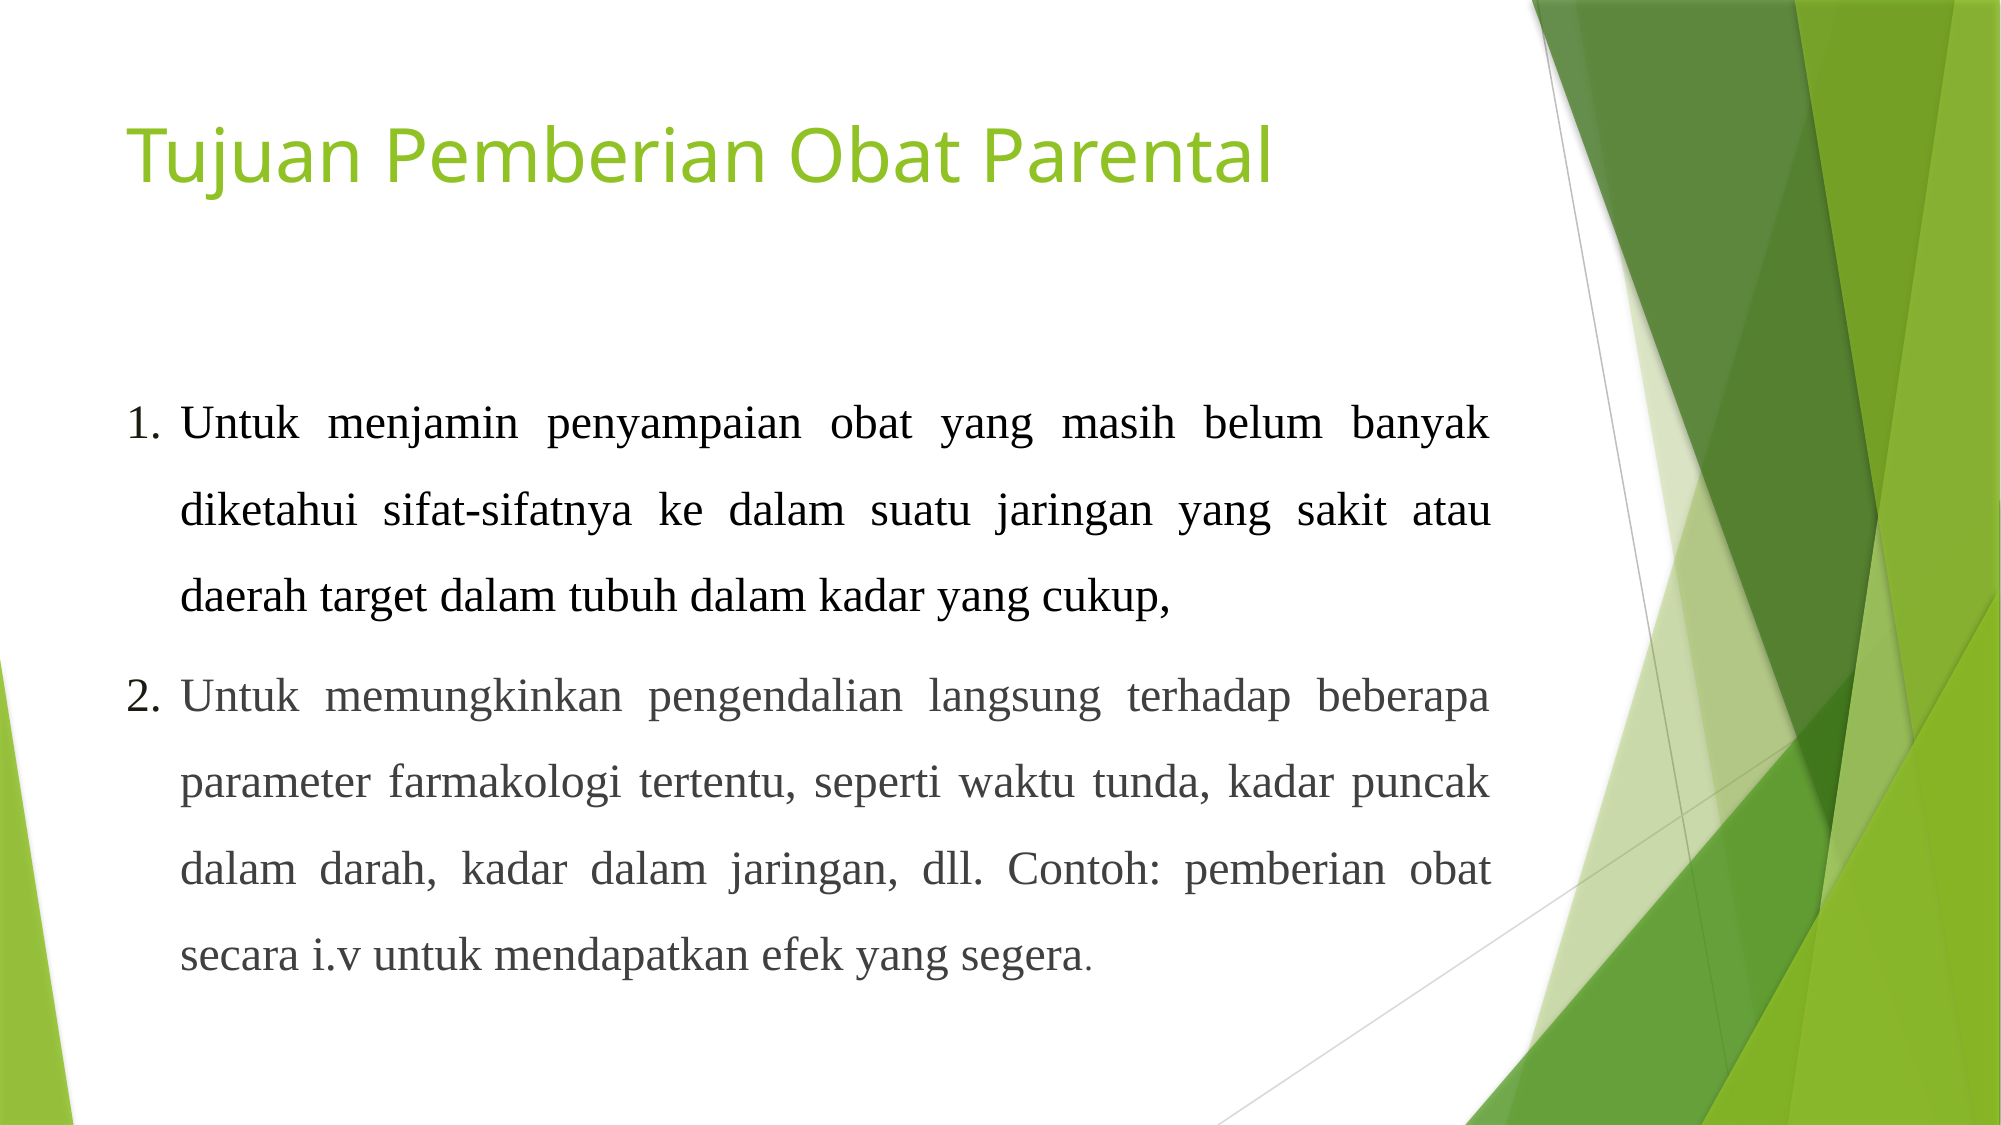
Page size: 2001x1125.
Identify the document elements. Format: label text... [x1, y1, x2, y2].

title Tujuan Pemberian Obat Parental [111, 99, 1522, 228]
list Untuk menjamin penyampaian obat yang masih belum banyak diketahui sifat-sifatnya ke dalam suatu jaringan yang sakit atau daerah target dalam tubuh dalam kadar yang cukup, Untuk memungkinkan pengendalian langsung terhadap beberapa parameter farmakologi tertentu, seperti waktu tunda, kadar puncak dalam darah, kadar dalam jaringan, dll. Contoh: pemberian obat secara i.v untuk mendapatkan efek yang segera. [111, 354, 1522, 992]
